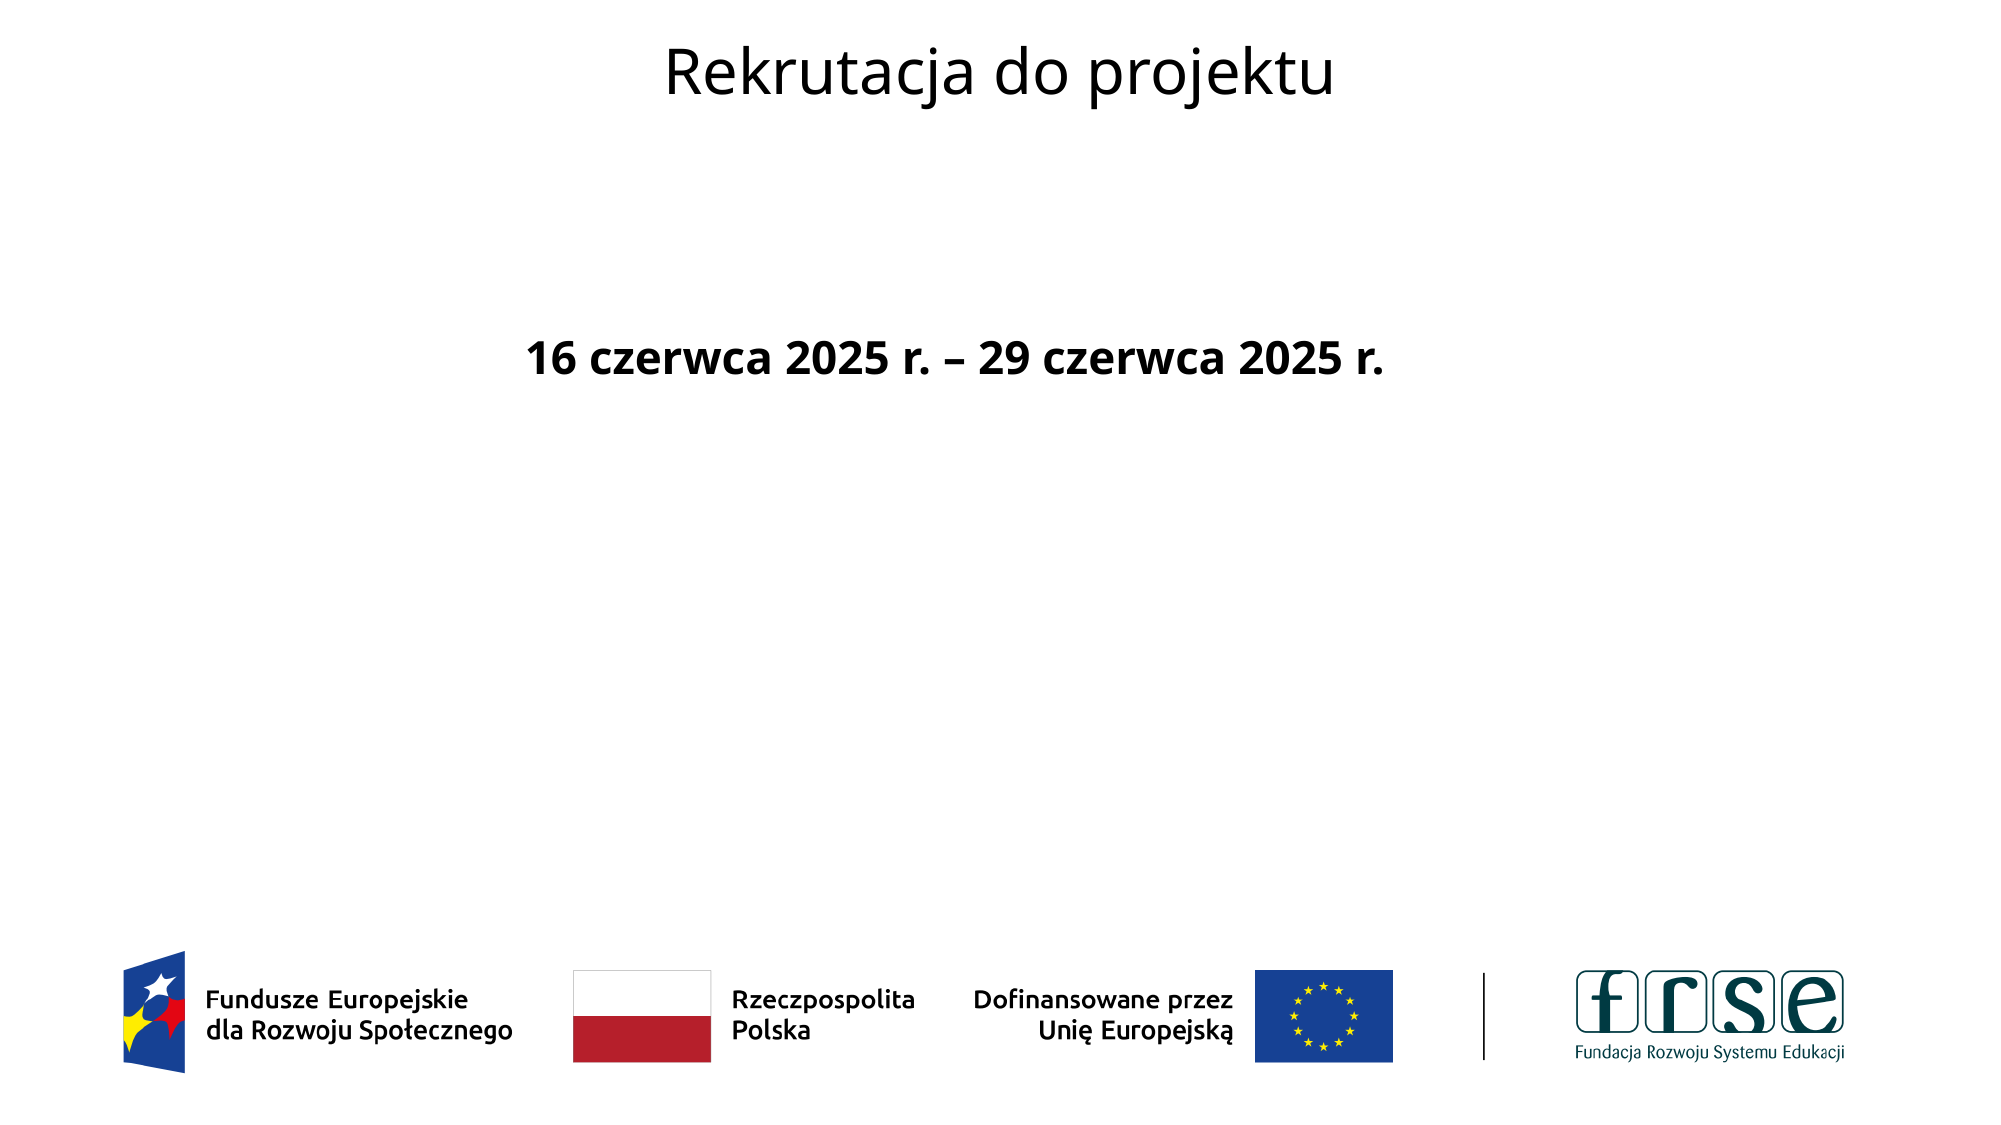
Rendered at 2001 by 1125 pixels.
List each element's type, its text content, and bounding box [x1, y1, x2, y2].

picture [85, 936, 1884, 1125]
title Rekrutacja do projektu [318, 30, 1681, 188]
text_box 16 czerwca 2025 r. – 29 czerwca 2025 r. https://online.frse.org.pl/. [86, 238, 1824, 793]
